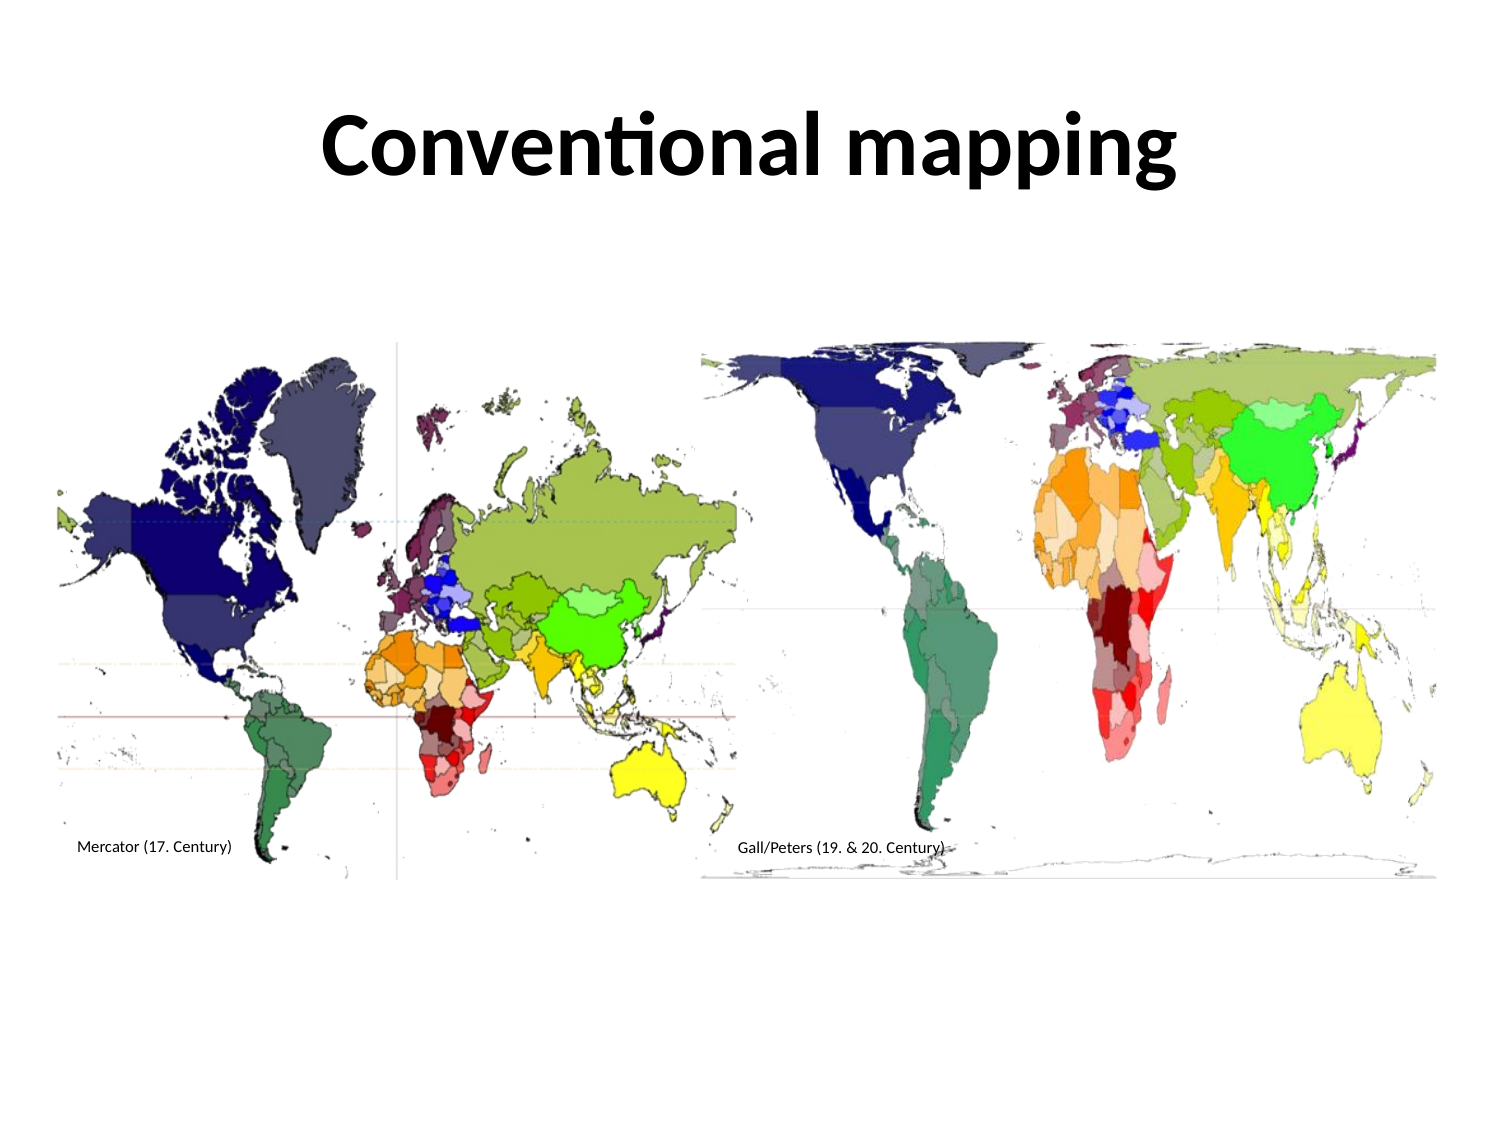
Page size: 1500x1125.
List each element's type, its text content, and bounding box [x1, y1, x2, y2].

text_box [48, 342, 668, 880]
title Conventional mapping [75, 45, 1425, 233]
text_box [674, 337, 1459, 886]
